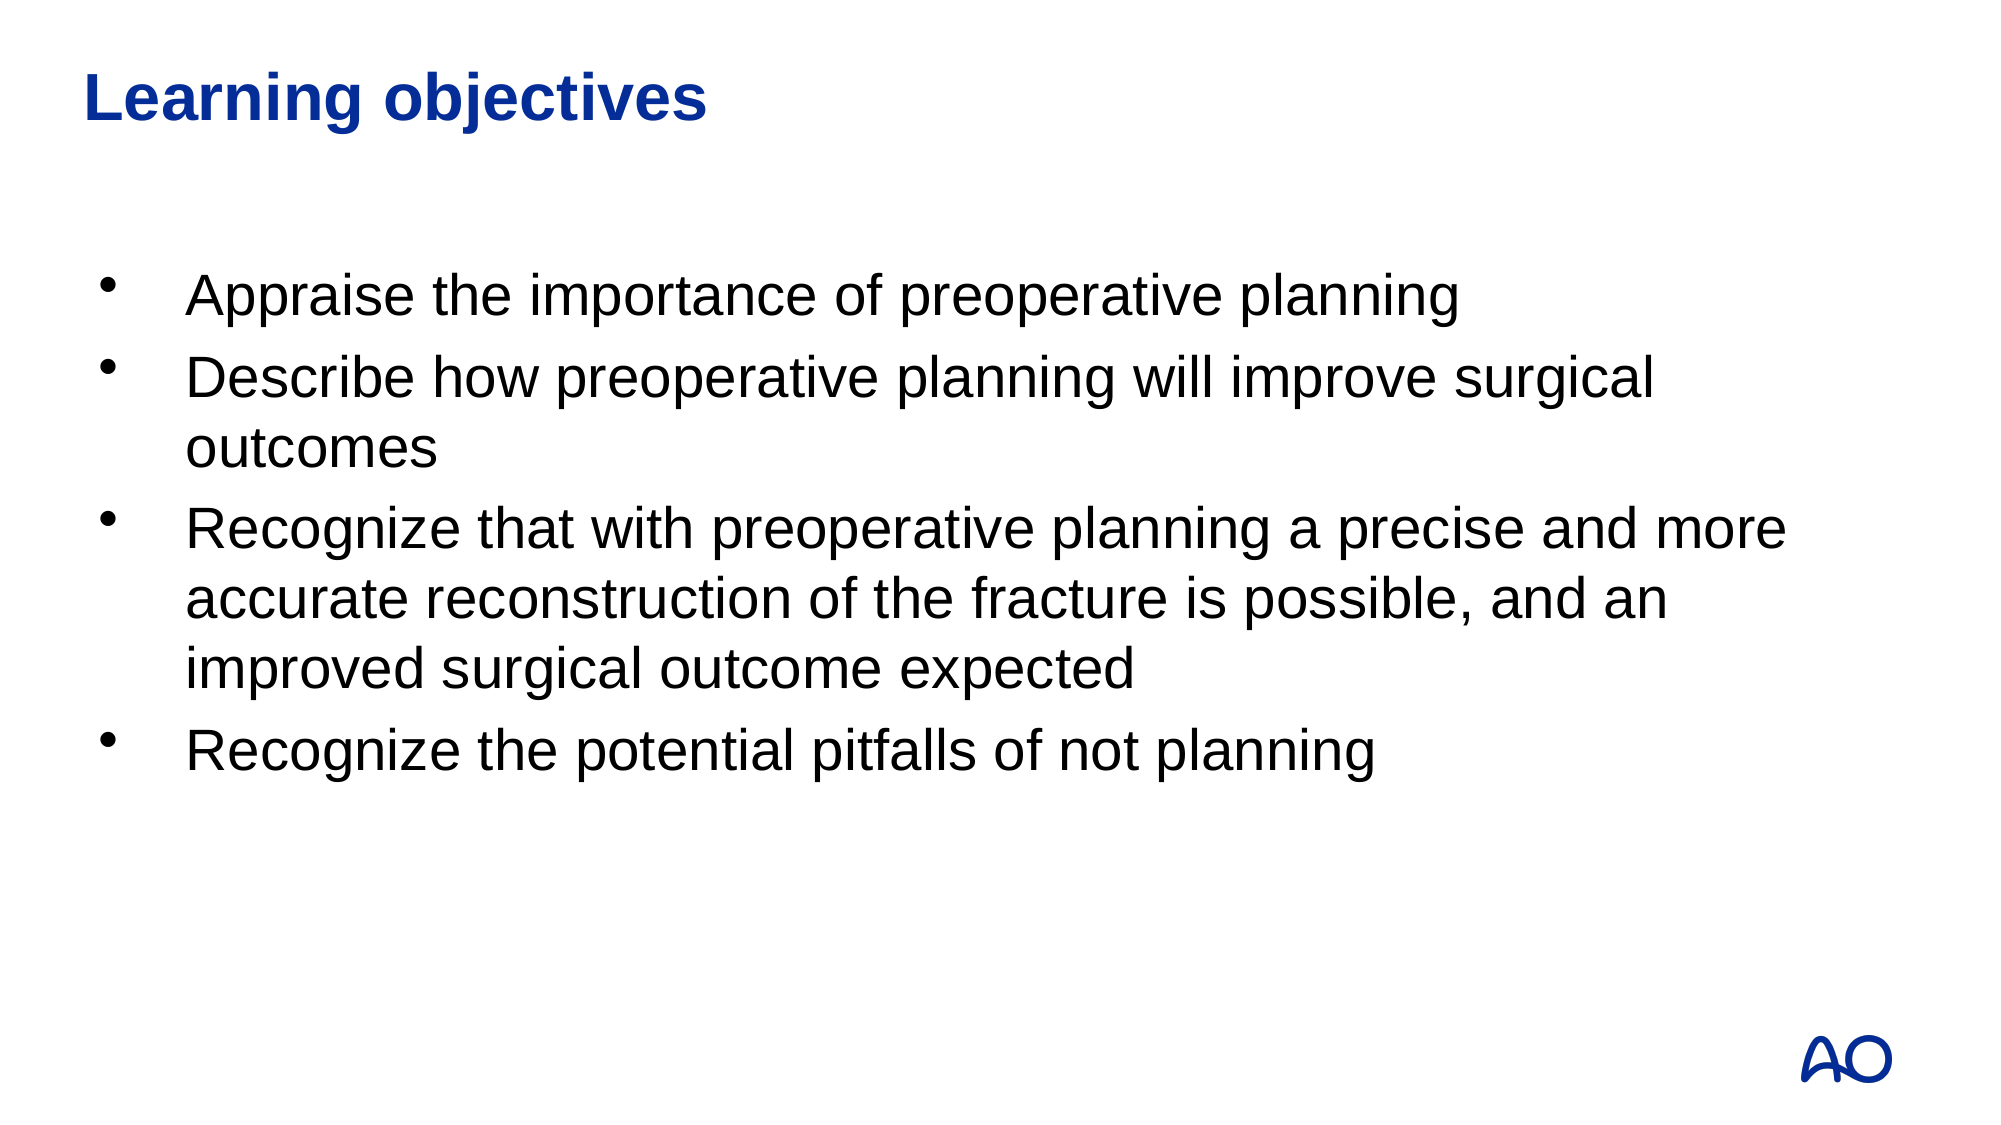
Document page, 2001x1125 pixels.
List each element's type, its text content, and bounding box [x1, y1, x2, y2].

list Appraise the importance of preoperative planning Describe how preoperative planning will improve surgical outcomes Recognize that with preoperative planning a precise and more accurate reconstruction of the fracture is possible, and an improved surgical outcome expected Recognize the potential pitfalls of not planning [83, 249, 1894, 1017]
title Learning objectives [83, 62, 1894, 213]
picture [1801, 1035, 1892, 1083]
